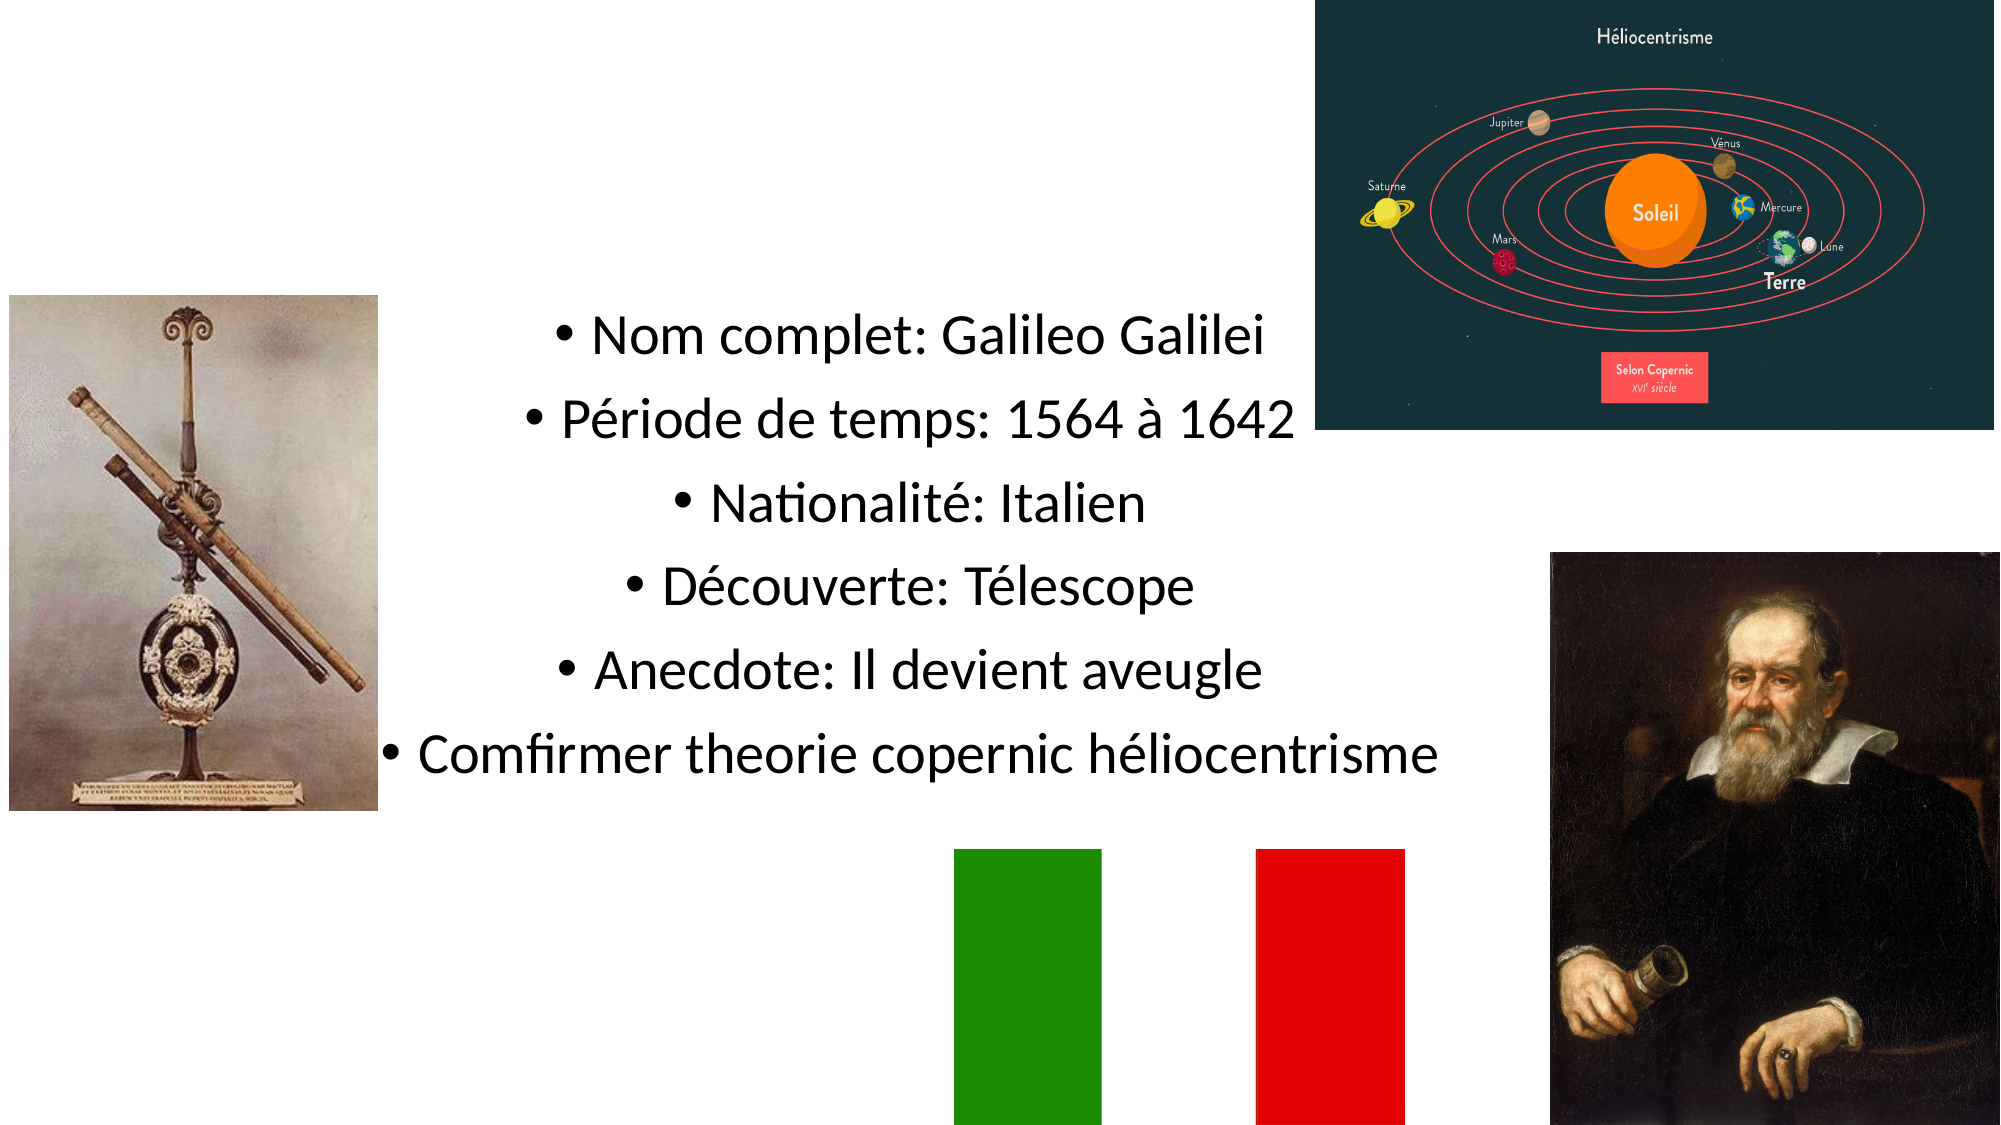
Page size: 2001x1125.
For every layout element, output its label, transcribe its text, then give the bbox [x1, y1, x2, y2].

picture [954, 849, 1405, 1125]
picture [1550, 552, 2000, 1125]
list Nom complet: Galileo Galilei Période de temps: 1564 à 1642 Nationalité: Italien Découverte: Télescope Anecdote: Il devient aveugle Comfirmer theorie copernic héliocentrisme [47, 297, 1773, 1011]
picture [8, 295, 378, 811]
picture [1315, 0, 1994, 430]
